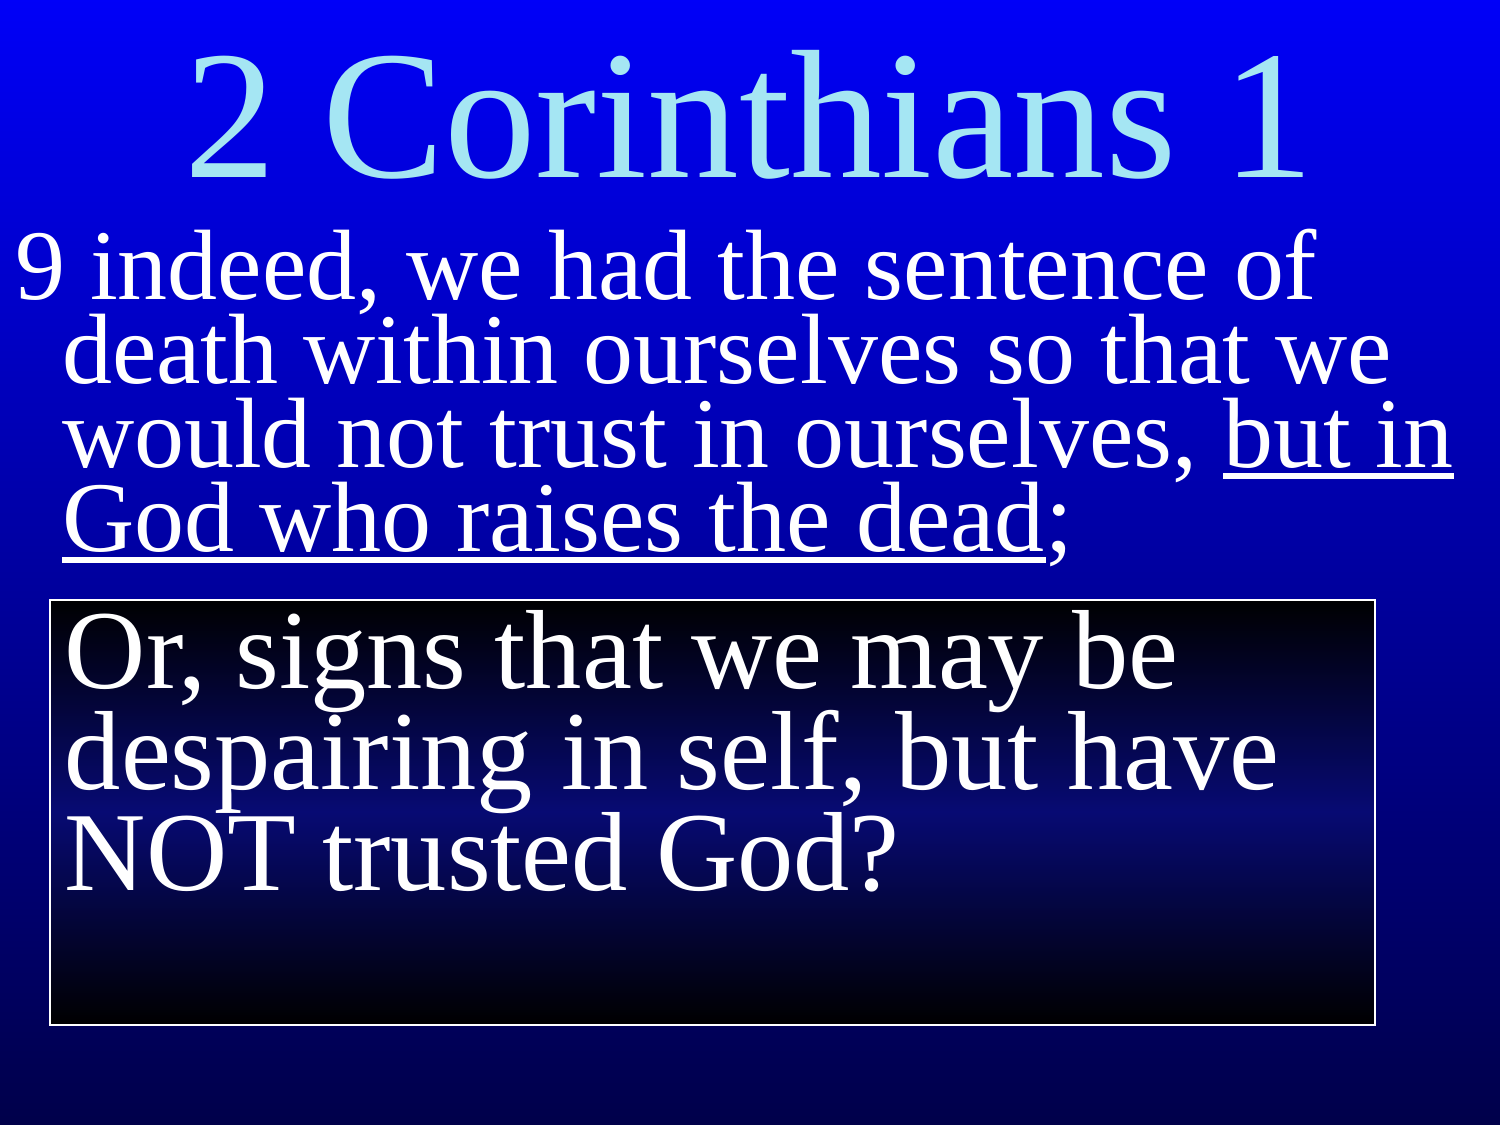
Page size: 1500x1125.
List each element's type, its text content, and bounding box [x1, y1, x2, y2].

list 9 indeed, we had the sentence of death within ourselves so that we would not trust in ourselves, but in God who raises the dead; [0, 224, 1500, 1026]
text_box Or, signs that we may be despairing in self, but have NOT trusted God? [50, 600, 1375, 1025]
title 2 Corinthians 1 [0, 0, 1500, 224]
